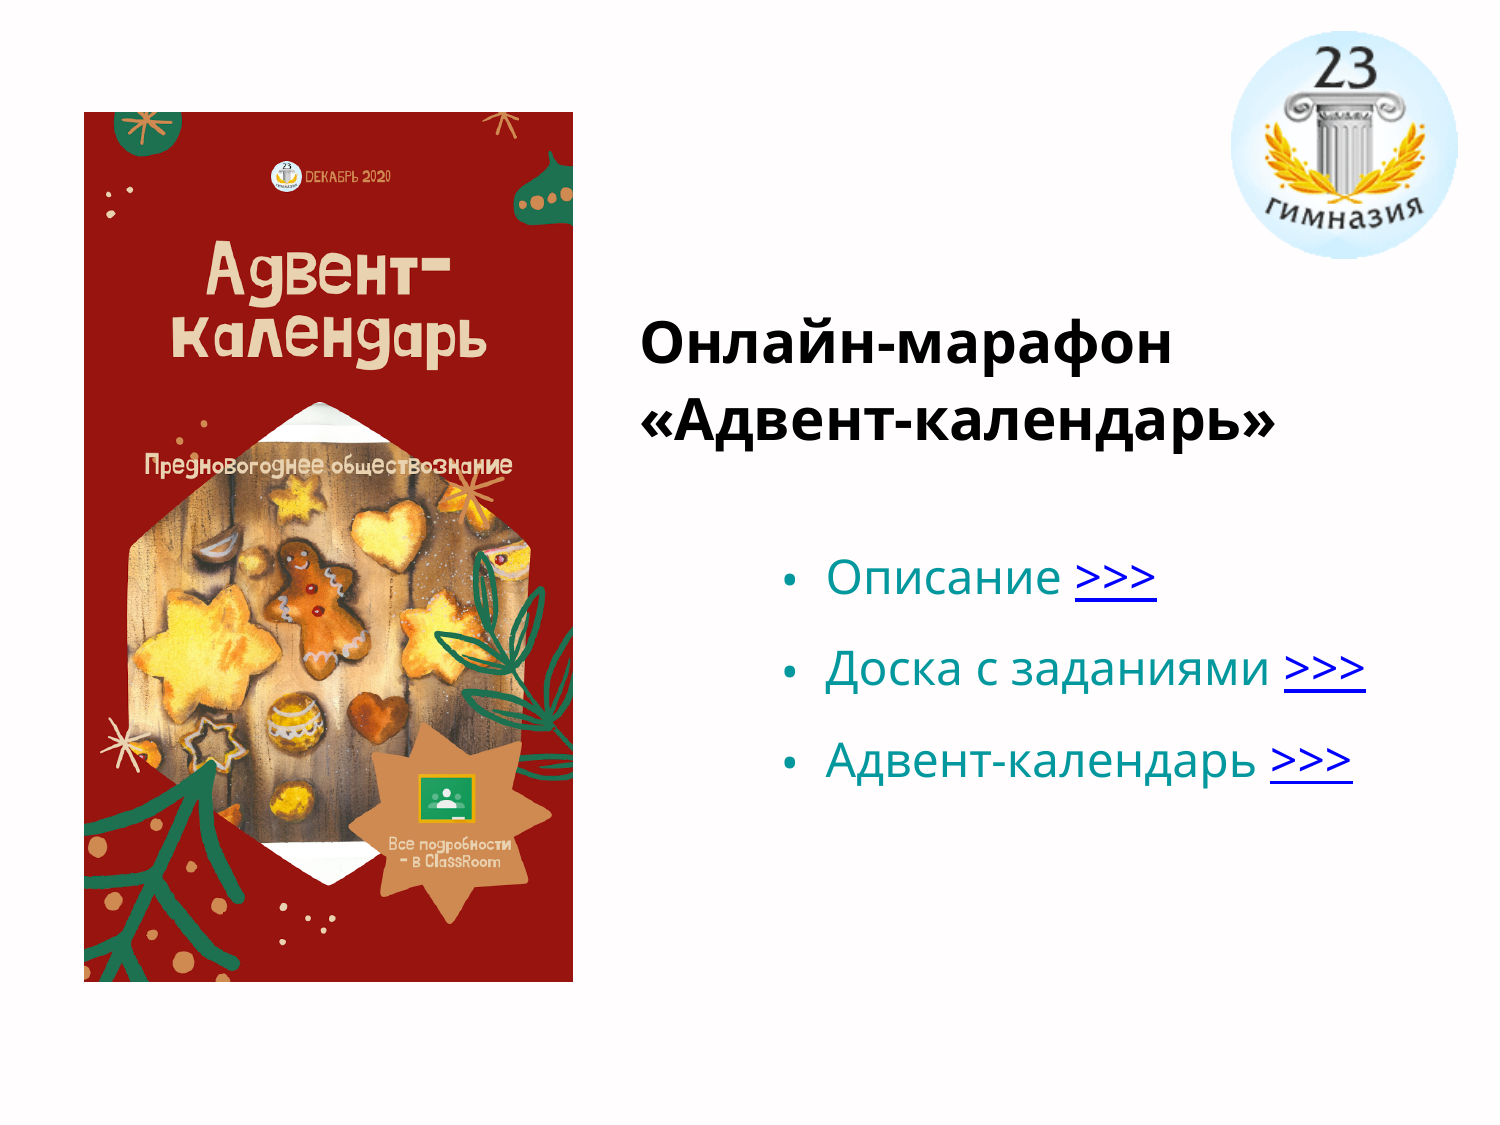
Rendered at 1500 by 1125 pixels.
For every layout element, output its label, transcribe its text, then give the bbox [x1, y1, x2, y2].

text_box Онлайн-марафон «Адвент-календарь» [639, 299, 1384, 452]
picture [83, 112, 573, 982]
text_box Описание >>> Доска с заданиями >>> Адвент-календарь >>> [742, 520, 1458, 795]
picture [1230, 31, 1458, 259]
